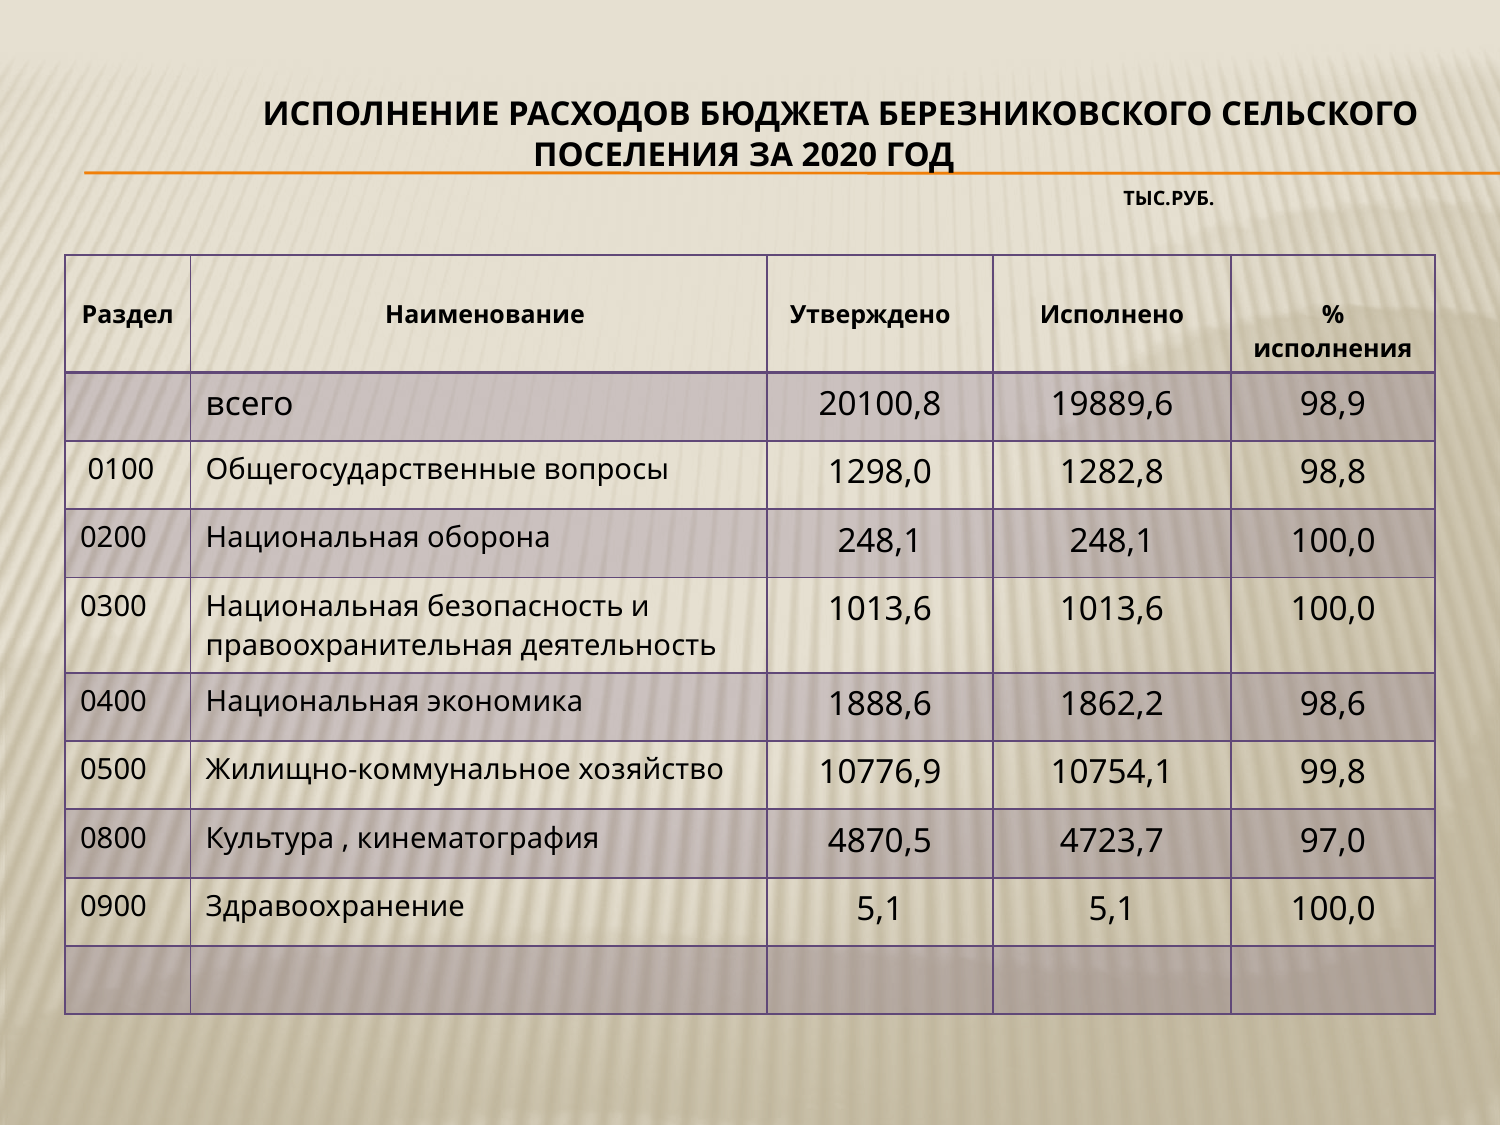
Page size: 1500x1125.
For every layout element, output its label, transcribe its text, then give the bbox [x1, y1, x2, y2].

table_cell Жилищно-коммунальное хозяйство [191, 742, 766, 808]
table_cell 1862,2 [994, 674, 1230, 740]
table_cell 97,0 [1232, 810, 1434, 877]
table_cell 10754,1 [994, 742, 1230, 808]
table_cell 0100 [66, 442, 190, 508]
table_cell 5,1 [768, 879, 992, 945]
table_cell 98,9 [1232, 374, 1434, 440]
table_cell 1013,6 [768, 578, 992, 672]
table_cell 99,8 [1232, 742, 1434, 808]
table_cell 4870,5 [768, 810, 992, 877]
table_cell [191, 947, 766, 1013]
table_header Раздел [66, 256, 190, 371]
table_cell [66, 374, 190, 440]
table_cell 0800 [66, 810, 190, 877]
table_cell 100,0 [1232, 578, 1434, 672]
table_cell Национальная экономика [191, 674, 766, 740]
table_cell Национальная безопасность и правоохранительная деятельность [191, 578, 766, 672]
table_cell [1232, 947, 1434, 1013]
table_cell 1298,0 [768, 442, 992, 508]
table_cell 0400 [66, 674, 190, 740]
table_cell Культура , кинематография [191, 810, 766, 877]
table_cell Национальная оборона [191, 510, 766, 577]
table_cell 20100,8 [768, 374, 992, 440]
table_cell 0300 [66, 578, 190, 672]
table_cell 248,1 [768, 510, 992, 577]
table_cell Общегосударственные вопросы [191, 442, 766, 508]
table_cell 1282,8 [994, 442, 1230, 508]
title Исполнение расходов бюджета Березниковского сельского поселения за 2020 год тыс.руб. [41, 78, 1447, 220]
table_cell 100,0 [1232, 510, 1434, 577]
table_cell 19889,6 [994, 374, 1230, 440]
table_cell 98,8 [1232, 442, 1434, 508]
table_header Наименование [191, 256, 766, 371]
table_header Утверждено [768, 256, 992, 371]
table_header % исполнения [1232, 256, 1434, 371]
table_header Исполнено [994, 256, 1230, 371]
table_cell 0500 [66, 742, 190, 808]
table_cell 100,0 [1232, 879, 1434, 945]
table_cell всего [191, 374, 766, 440]
table_cell Здравоохранение [191, 879, 766, 945]
table_cell 5,1 [994, 879, 1230, 945]
table_cell [994, 947, 1230, 1013]
table_cell 248,1 [994, 510, 1230, 577]
table_cell 1013,6 [994, 578, 1230, 672]
table_cell 10776,9 [768, 742, 992, 808]
table_cell 1888,6 [768, 674, 992, 740]
table_cell 98,6 [1232, 674, 1434, 740]
table_cell [66, 947, 190, 1013]
table_cell 0900 [66, 879, 190, 945]
table_cell 4723,7 [994, 810, 1230, 877]
table_cell [768, 947, 992, 1013]
table_cell 0200 [66, 510, 190, 577]
